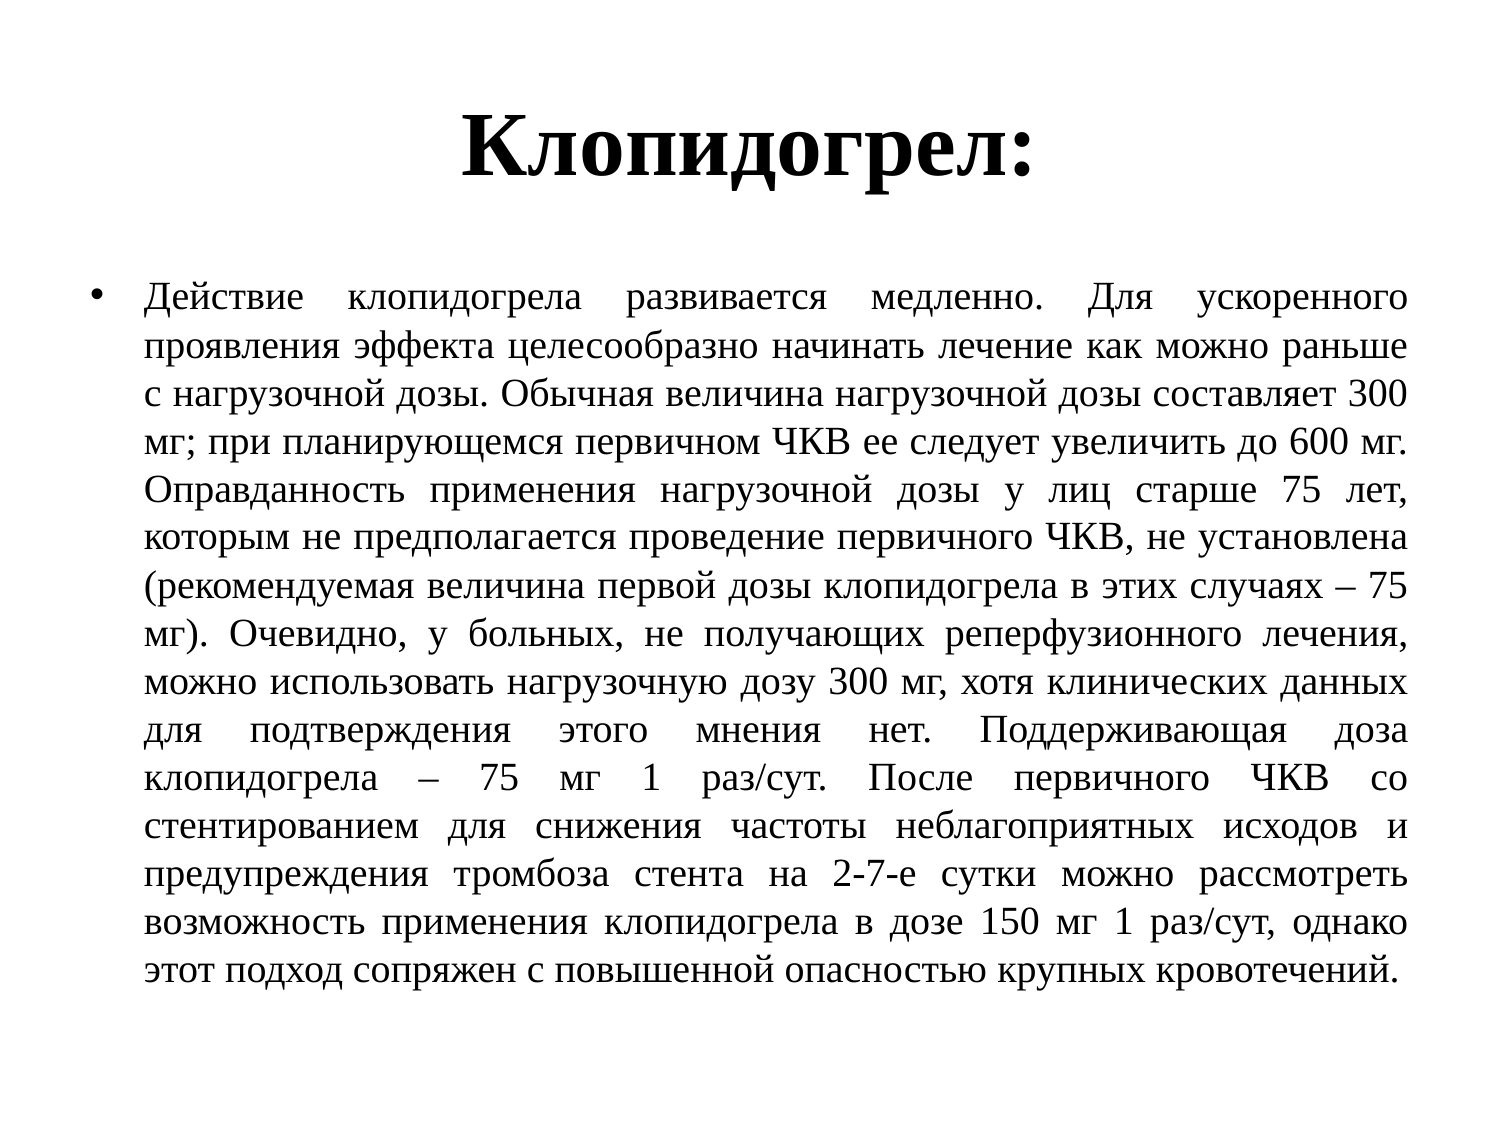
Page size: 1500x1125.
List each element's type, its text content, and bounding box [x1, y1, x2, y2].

title Клопидогрел: [75, 45, 1425, 233]
list Действие клопидогрела развивается медленно. Для ускоренного проявления эффекта целесообразно начинать лечение как можно раньше с нагрузочной дозы. Обычная величина нагрузочной дозы составляет 300 мг; при планирующемся первичном ЧКВ ее следует увеличить до 600 мг. Оправданность применения нагрузочной дозы у лиц старше 75 лет, которым не предполагается проведение первичного ЧКВ, не установлена (рекомендуемая величина первой дозы клопидогрела в этих случаях – 75 мг). Очевидно, у больных, не получающих реперфузионного лечения, можно использовать нагрузочную дозу 300 мг, хотя клинических данных для подтверждения этого мнения нет. Поддерживающая доза клопидогрела – 75 мг 1 раз/сут. После первичного ЧКВ со стентированием для снижения частоты неблагоприятных исходов и предупреждения тромбоза стента на 2-7-е сутки можно рассмотреть возможность применения клопидогрела в дозе 150 мг 1 раз/сут, однако этот подход сопряжен с повышенной опасностью крупных кровотечений. [75, 262, 1425, 1005]
